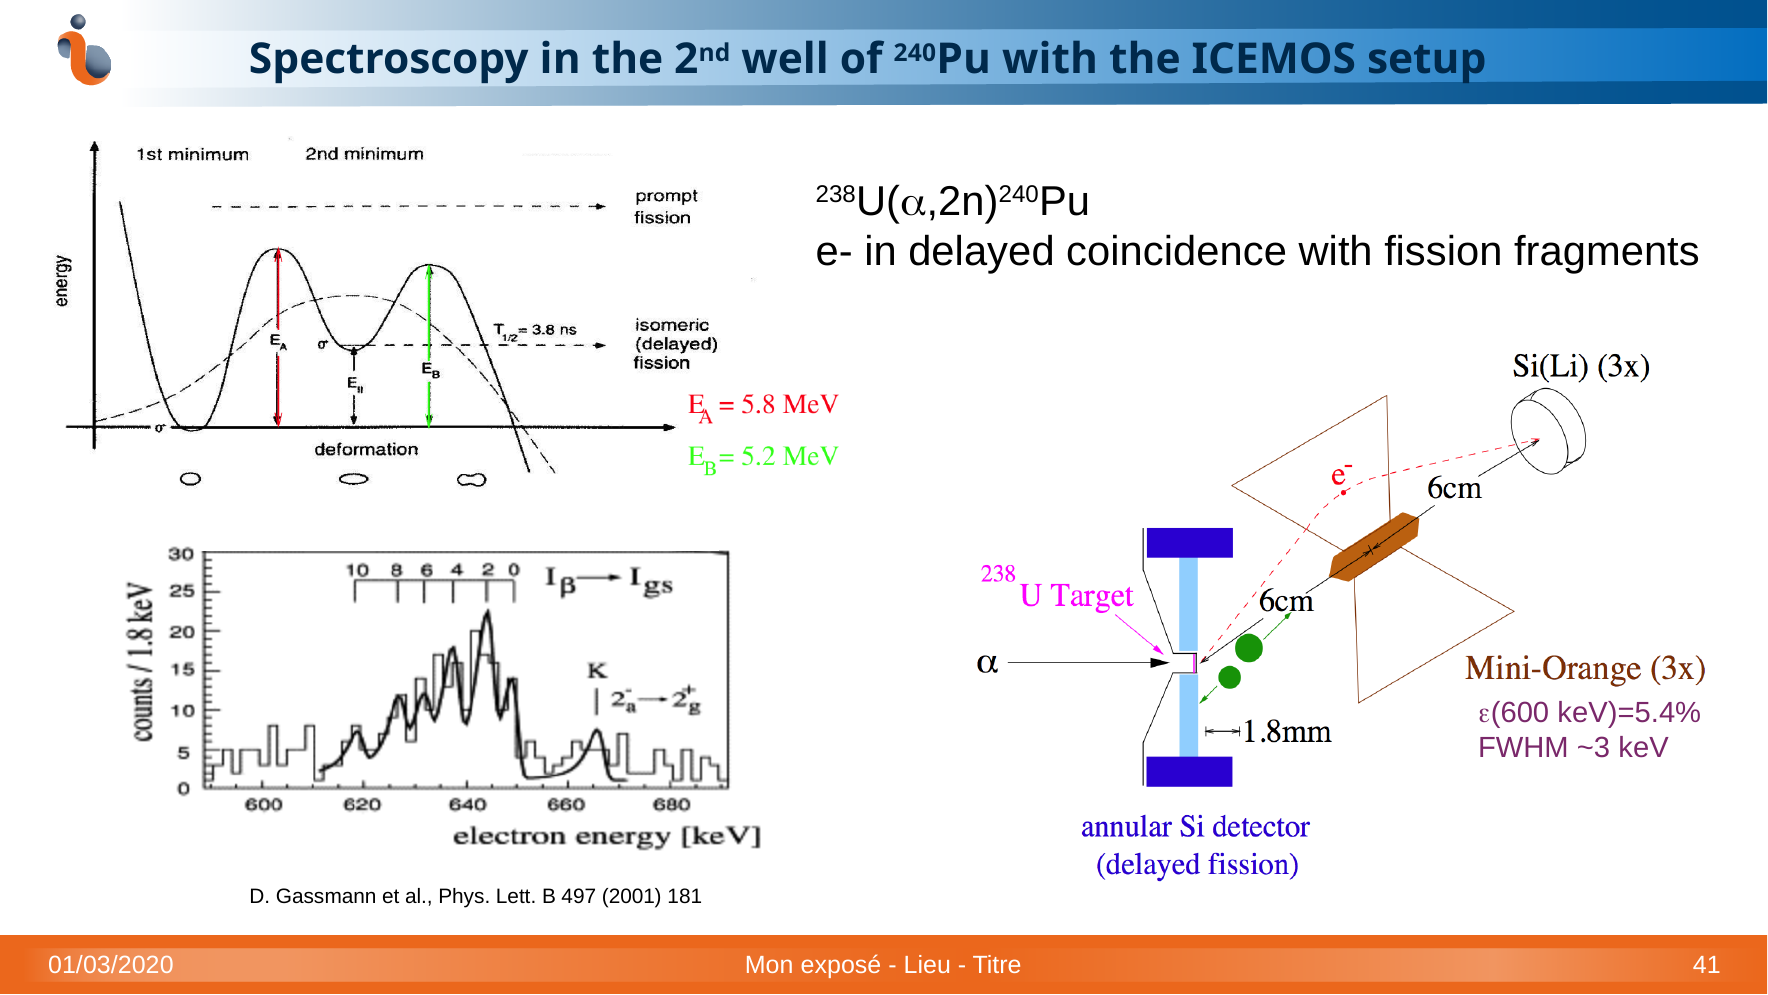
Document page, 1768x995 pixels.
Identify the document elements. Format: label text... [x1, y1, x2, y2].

picture [0, 0, 1768, 994]
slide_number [33, 937, 429, 991]
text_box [918, 343, 1727, 887]
text_box 238U(a,2n)240Pu e- in delayed coincidence with fission fragments [872, 166, 1723, 281]
title Spectroscopy in the 2nd well of 240Pu with the ICEMOS setup [233, 24, 1581, 96]
slide_number 41 [1338, 937, 1736, 991]
footer Mon exposé - Lieu - Titre [481, 937, 1286, 991]
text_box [115, 532, 790, 916]
